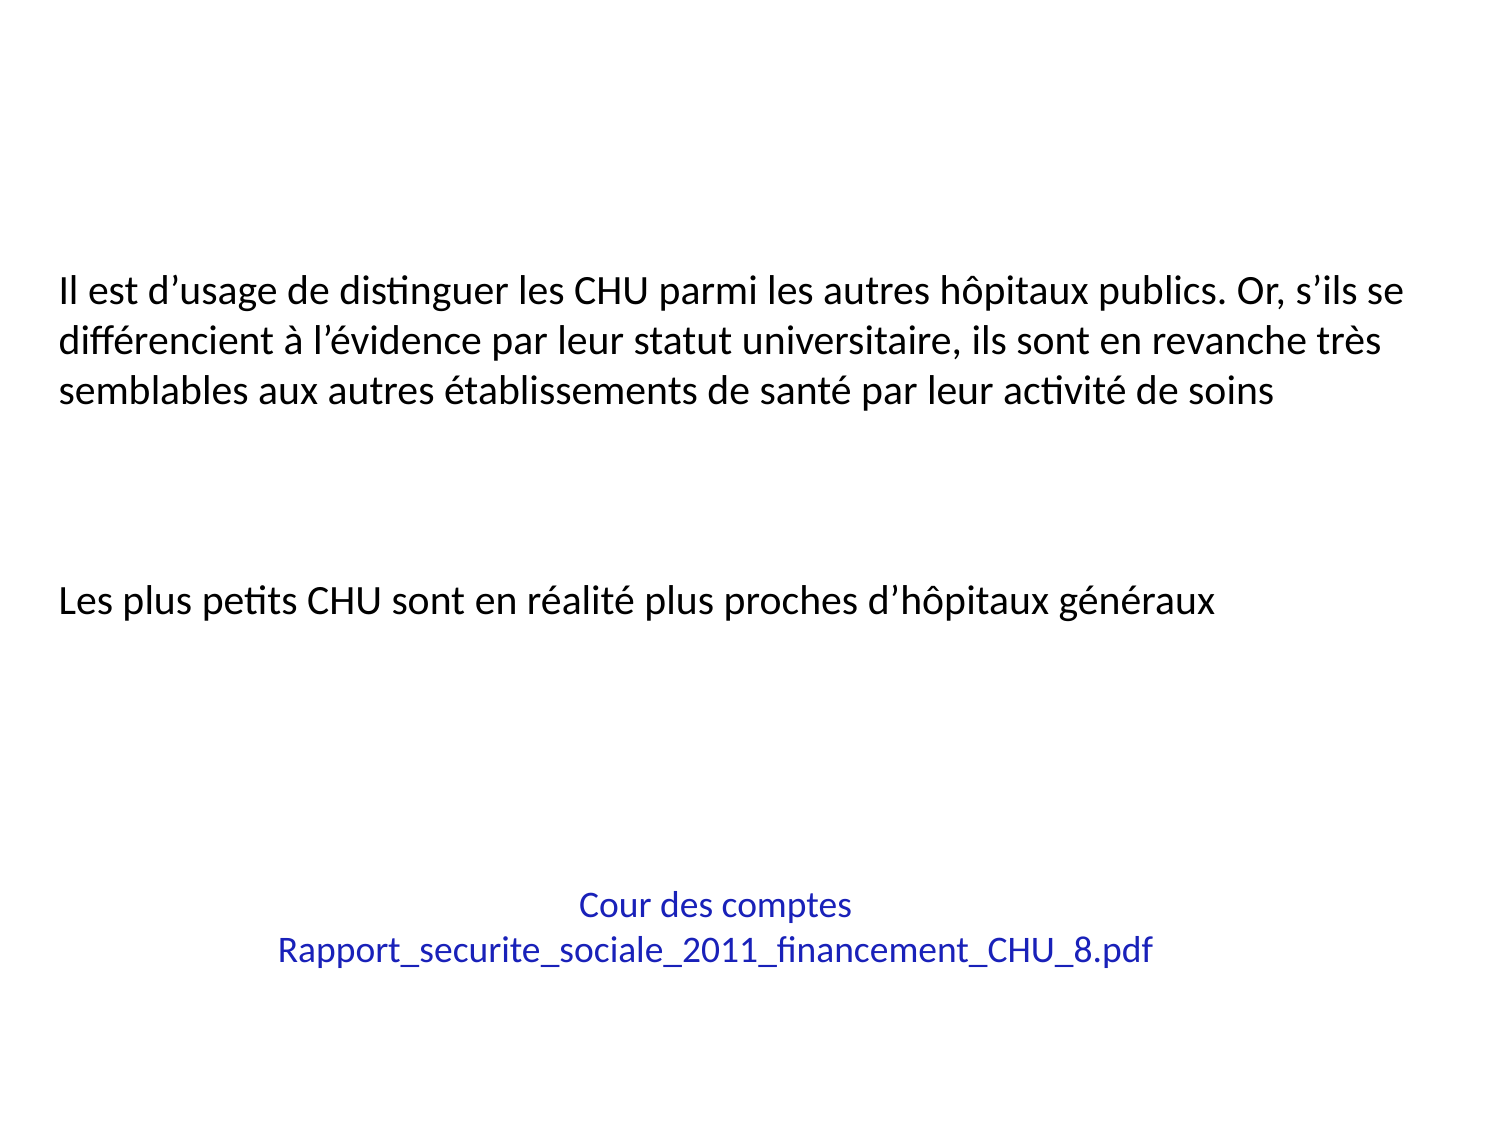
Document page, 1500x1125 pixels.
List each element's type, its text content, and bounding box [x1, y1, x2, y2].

text_box Cour des comptes Rapport_securite_sociale_2011_financement_CHU_8.pdf [233, 872, 1199, 978]
text_box Il est d’usage de distinguer les CHU parmi les autres hôpitaux publics. Or, s’ils se différencient à l’évidence par leur statut universitaire, ils sont en revanche très semblables aux autres établissements de santé par leur activité de soins Les plus petits CHU sont en réalité plus proches d’hôpitaux généraux [43, 255, 1461, 681]
